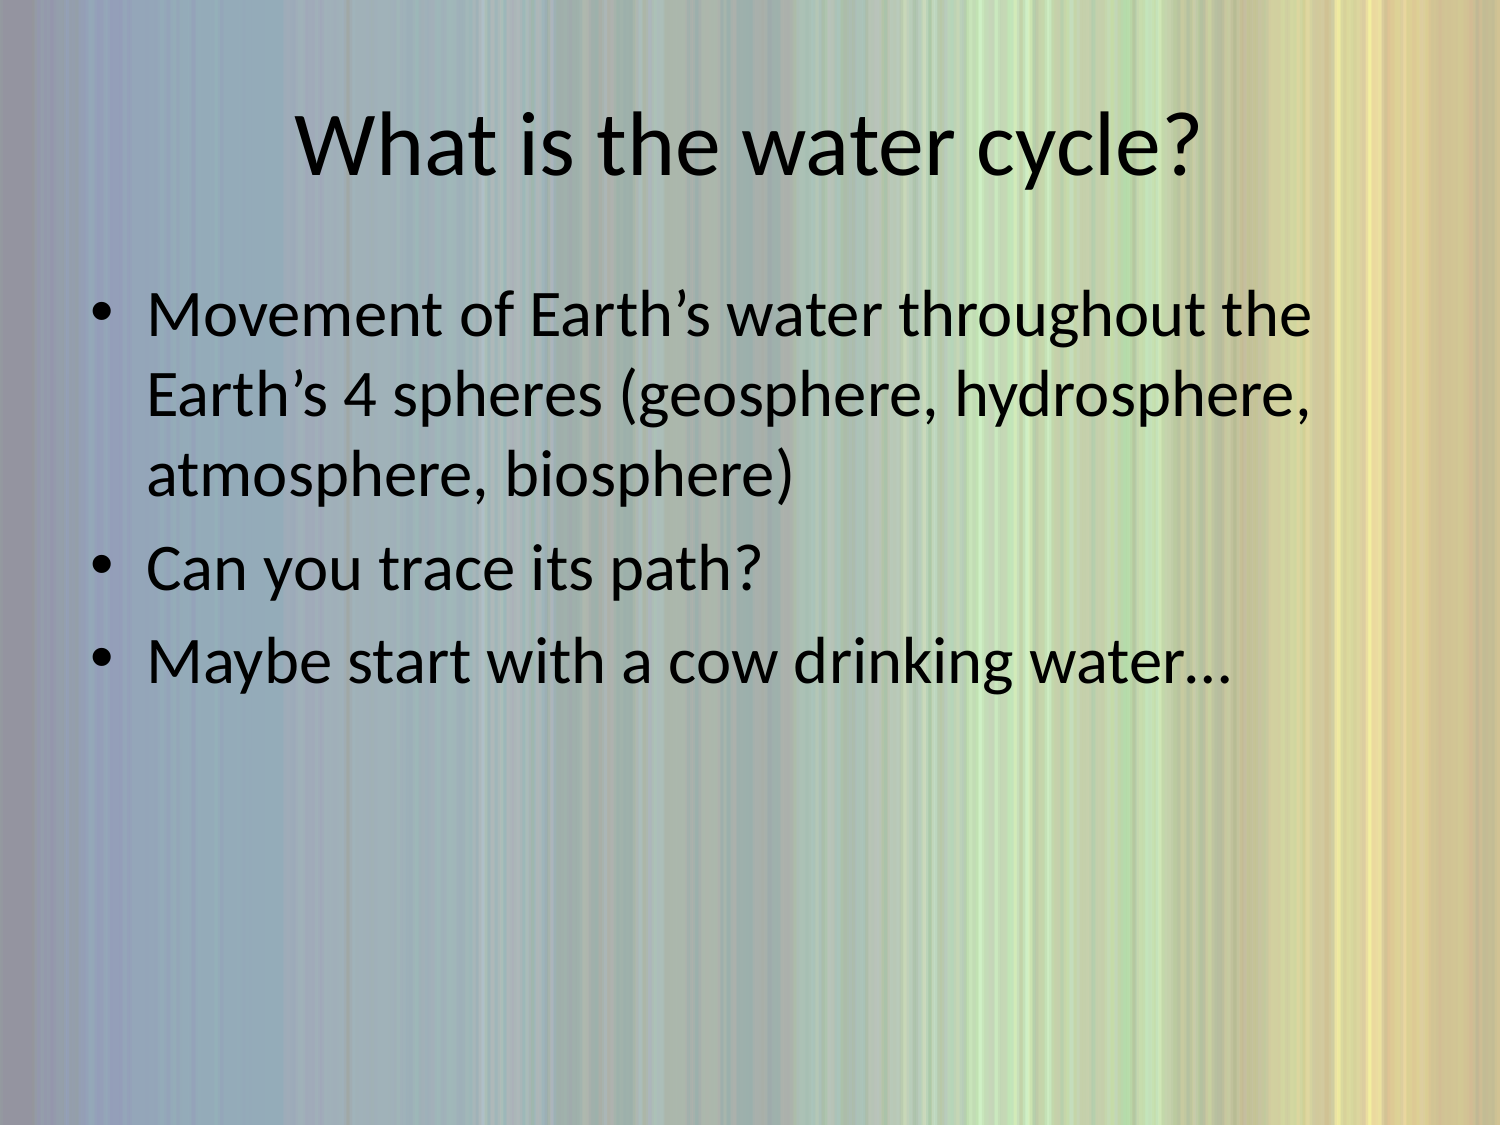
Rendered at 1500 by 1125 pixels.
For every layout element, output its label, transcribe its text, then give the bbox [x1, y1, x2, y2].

list Movement of Earth’s water throughout the Earth’s 4 spheres (geosphere, hydrosphere, atmosphere, biosphere) Can you trace its path? Maybe start with a cow drinking water… [75, 262, 1425, 1005]
title What is the water cycle? [75, 45, 1425, 233]
